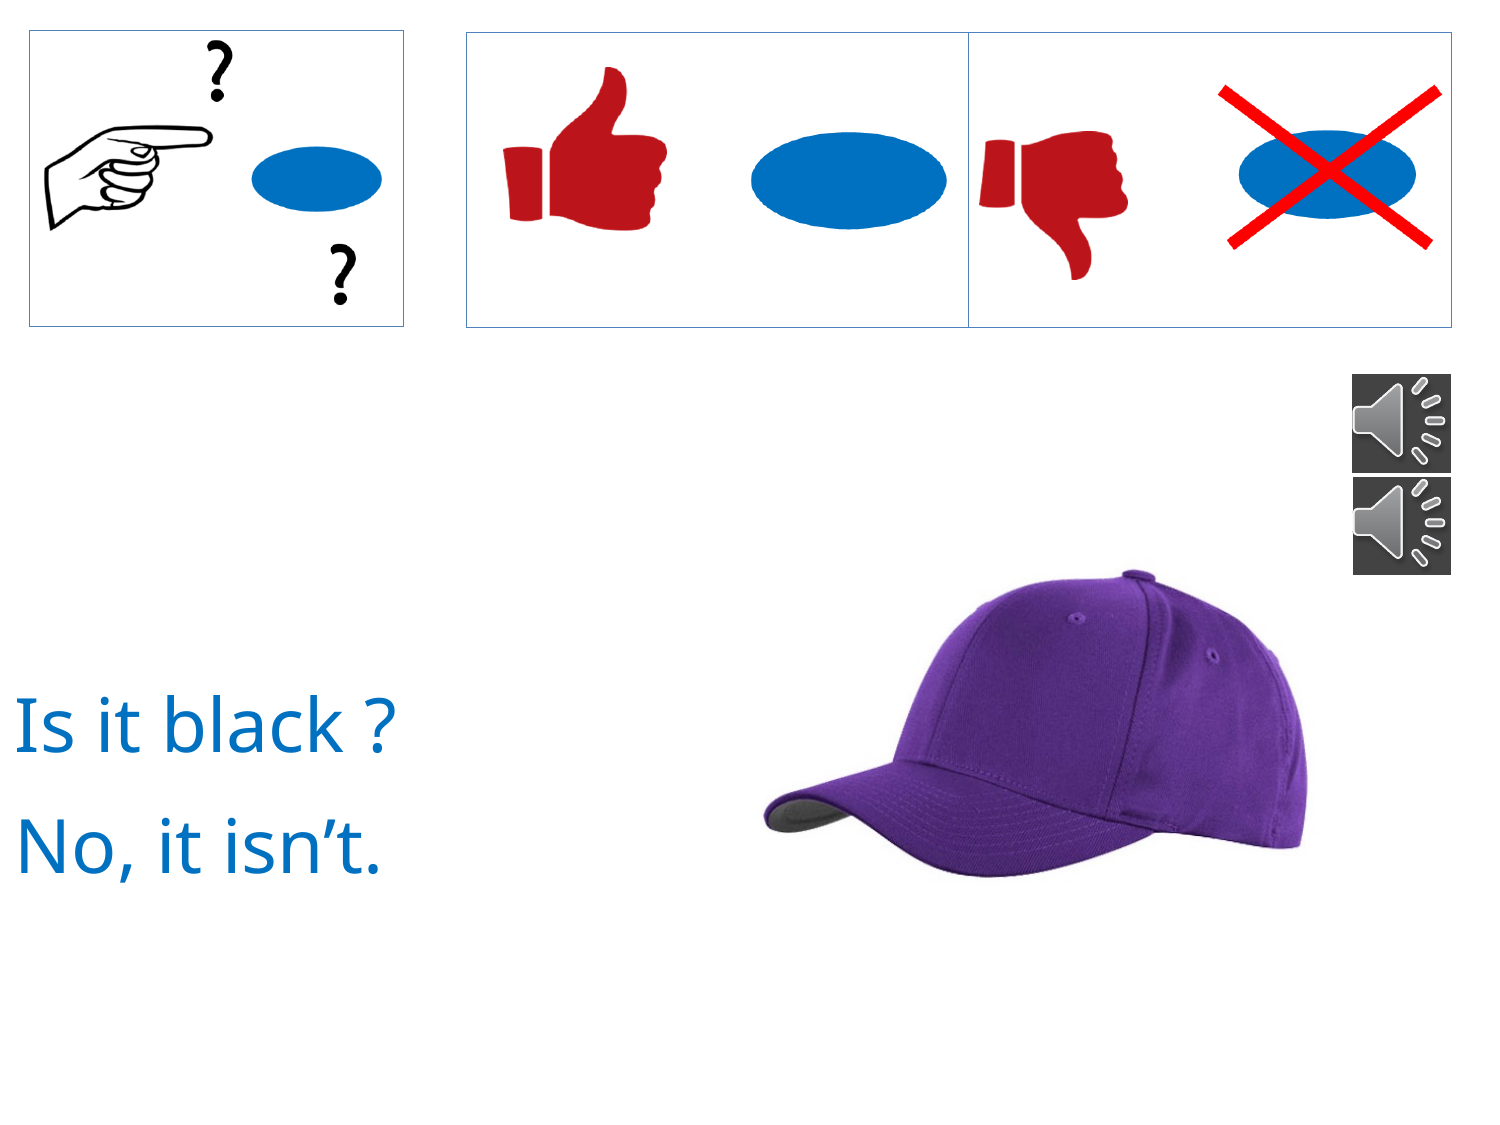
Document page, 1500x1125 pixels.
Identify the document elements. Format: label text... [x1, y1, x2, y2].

picture [466, 32, 1452, 329]
picture [749, 558, 1318, 889]
picture [1351, 373, 1452, 474]
picture [1351, 475, 1453, 576]
text_box No, it isn’t. [0, 790, 656, 896]
text_box Is it black ? [0, 670, 744, 776]
picture [29, 30, 404, 327]
